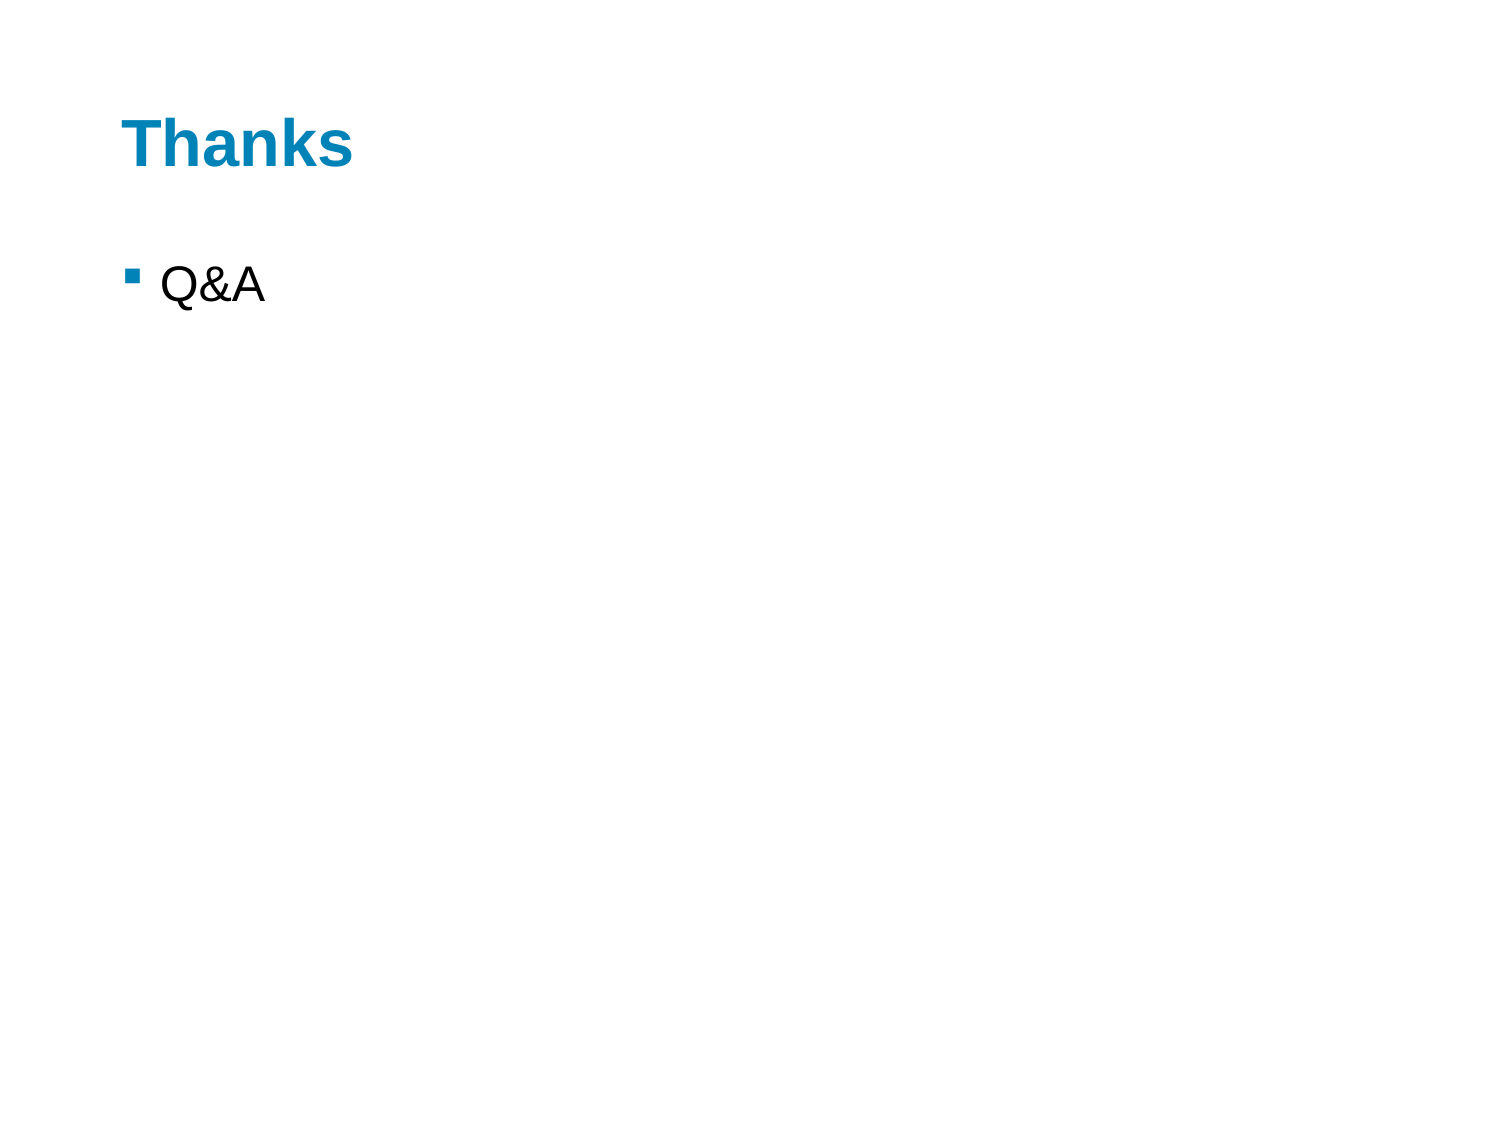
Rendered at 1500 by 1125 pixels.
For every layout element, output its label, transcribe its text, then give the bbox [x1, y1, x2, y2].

title Thanks [107, 49, 1444, 188]
list Q&A [107, 249, 1411, 836]
